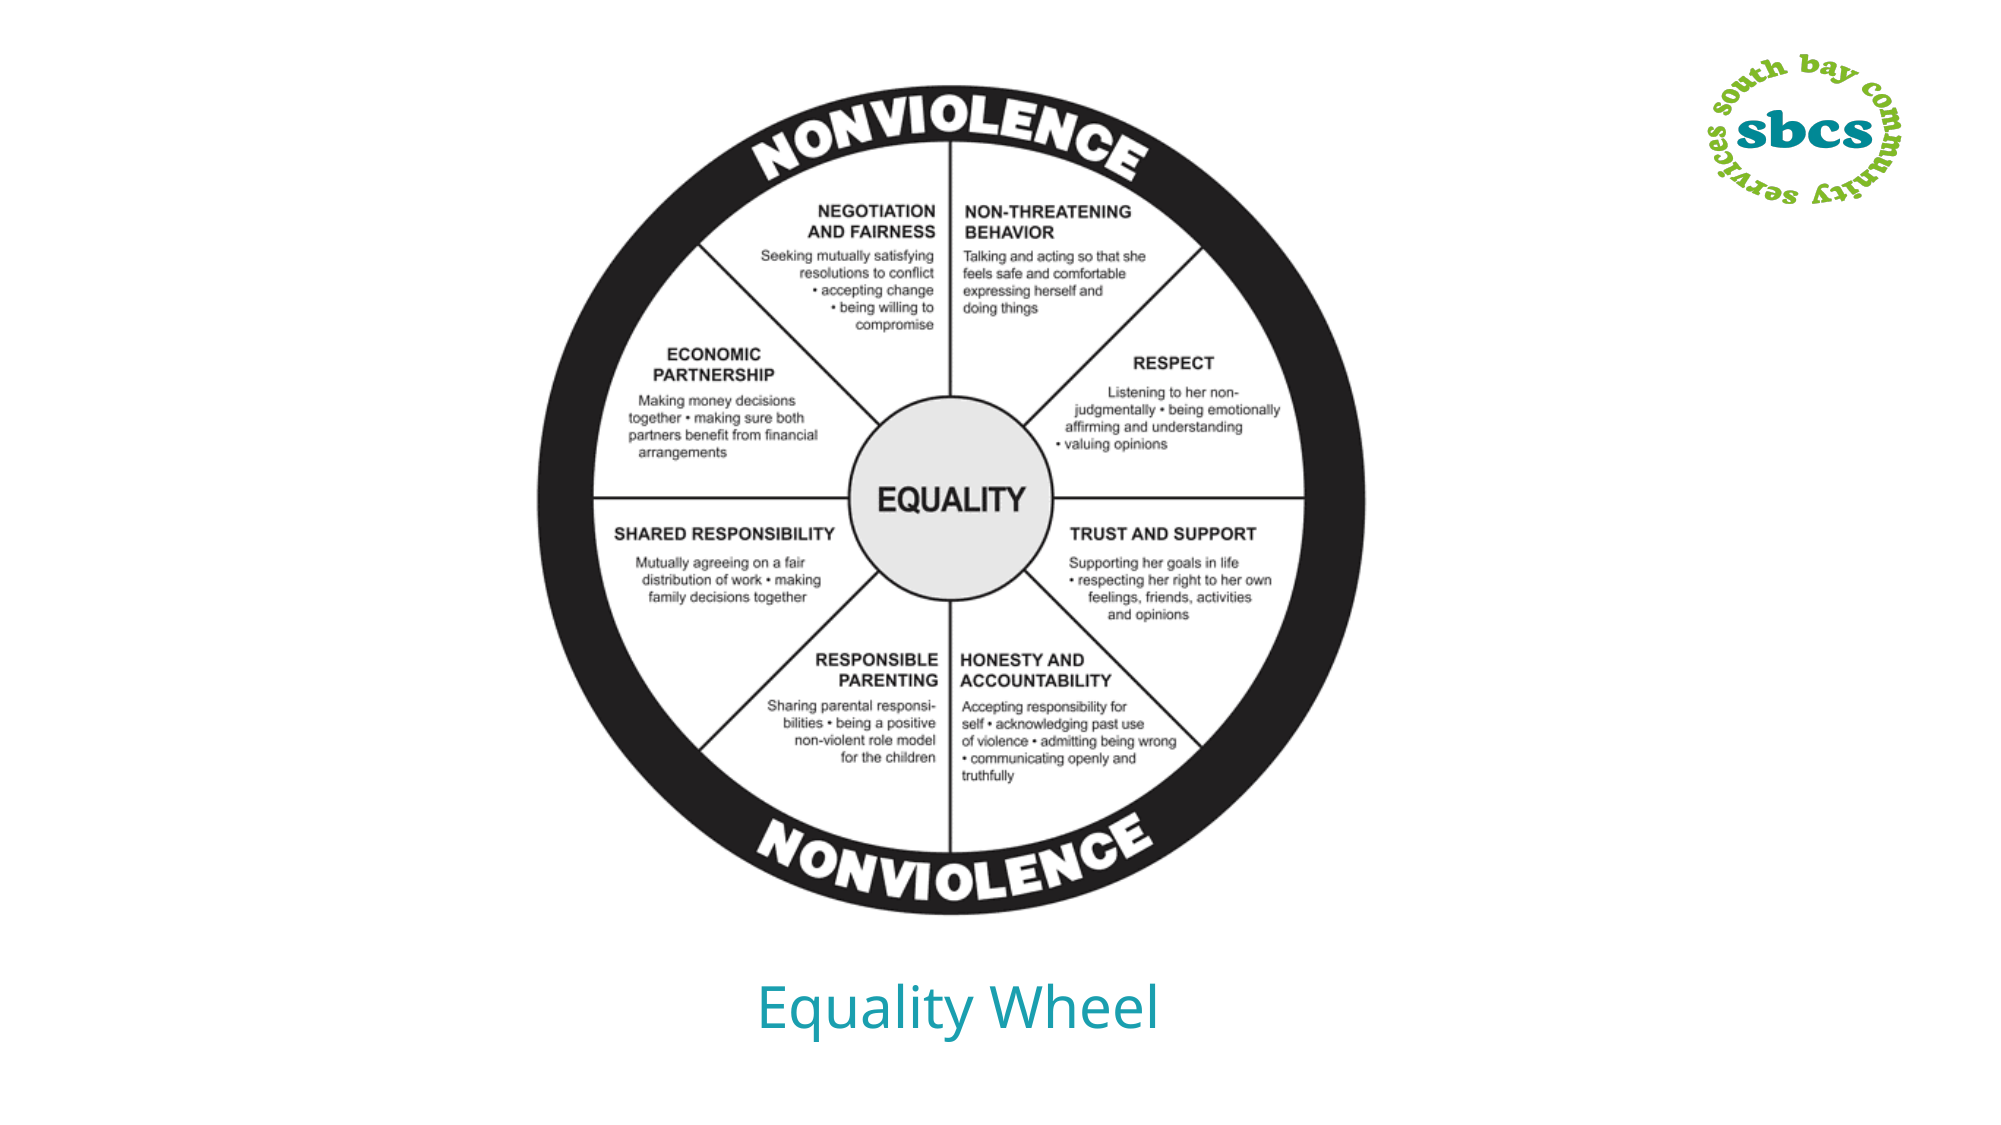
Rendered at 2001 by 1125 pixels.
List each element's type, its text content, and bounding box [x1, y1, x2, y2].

title Equality Wheel [477, 963, 1440, 1062]
picture [512, 61, 1390, 940]
